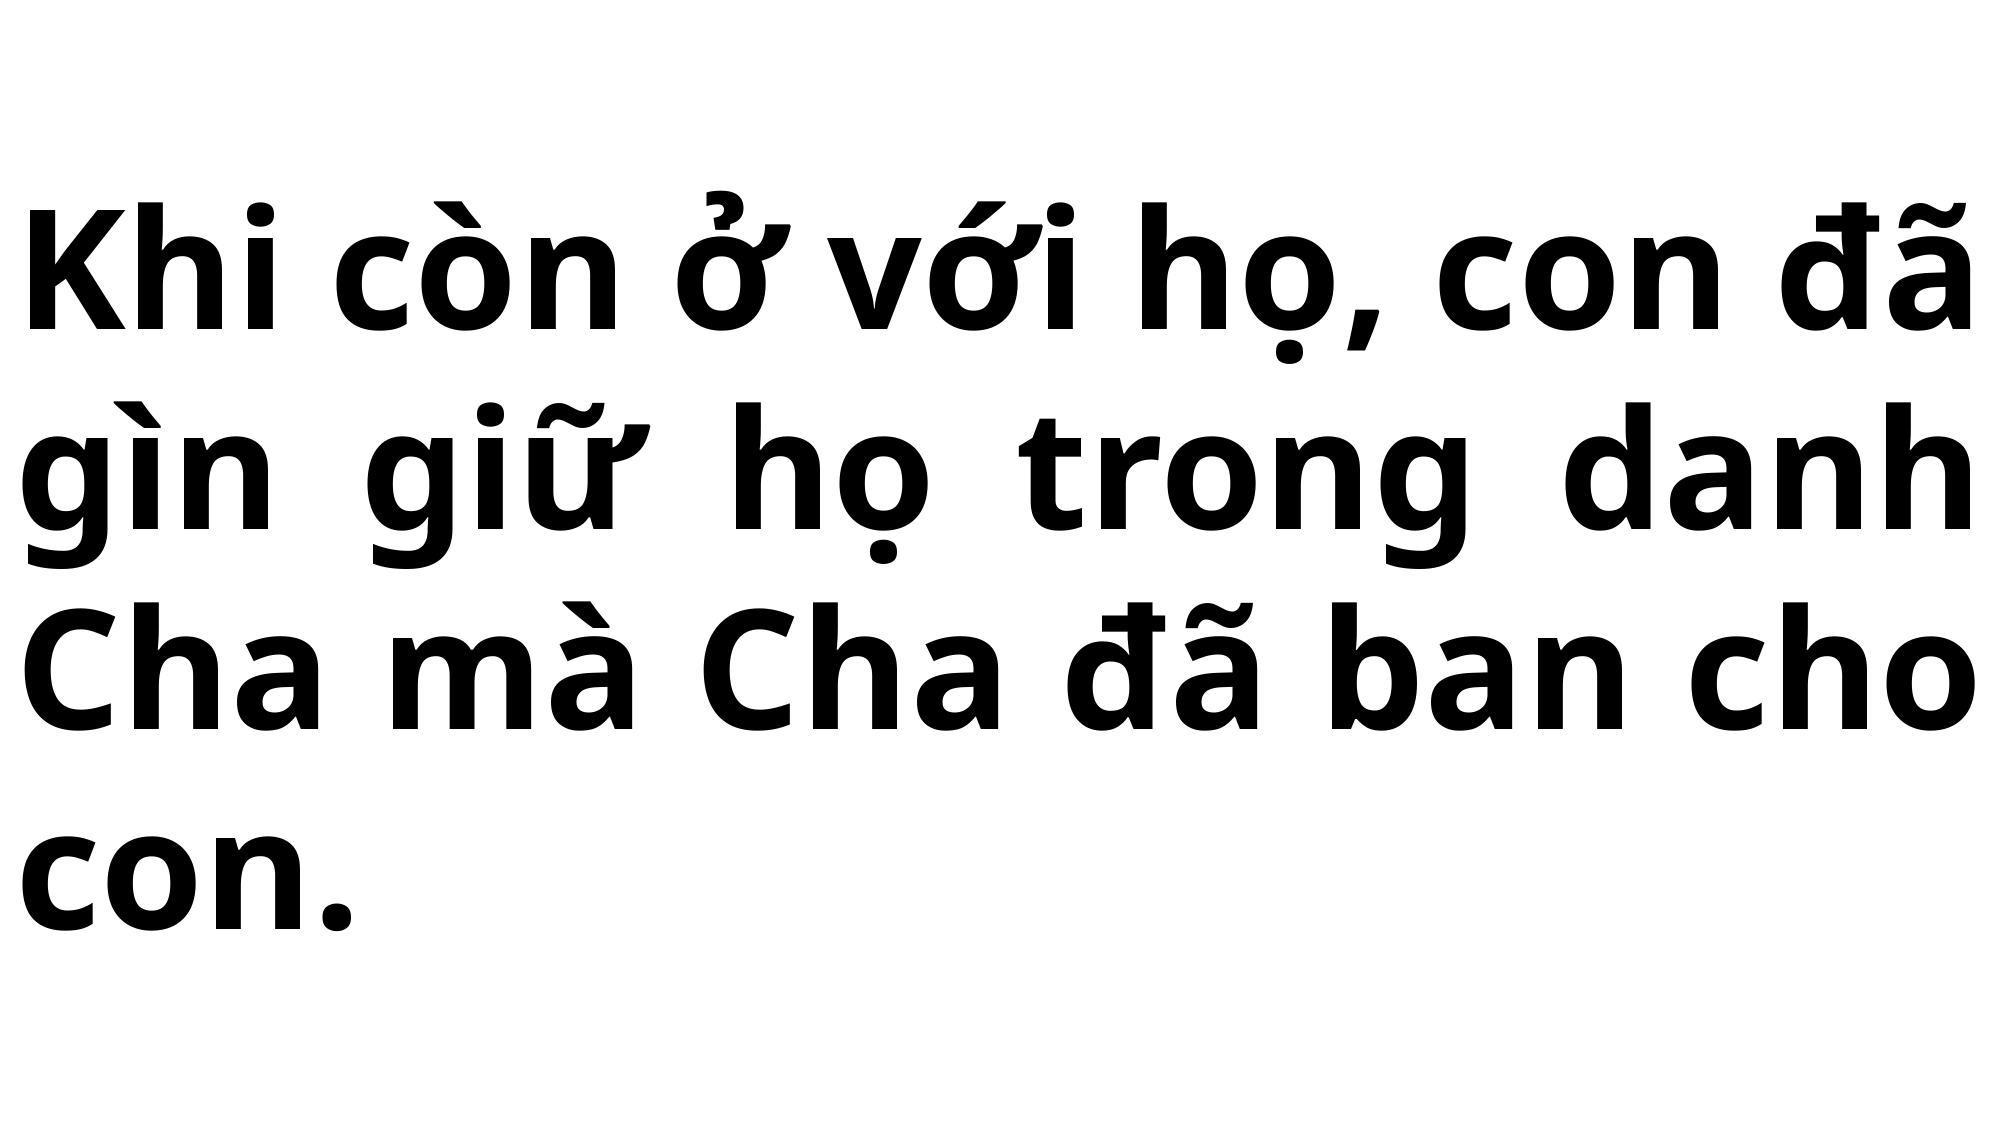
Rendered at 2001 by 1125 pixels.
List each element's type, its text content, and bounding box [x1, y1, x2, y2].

title Khi còn ở với họ, con đã gìn giữ họ trong danh Cha mà Cha đã ban cho con. [0, 0, 2000, 1125]
